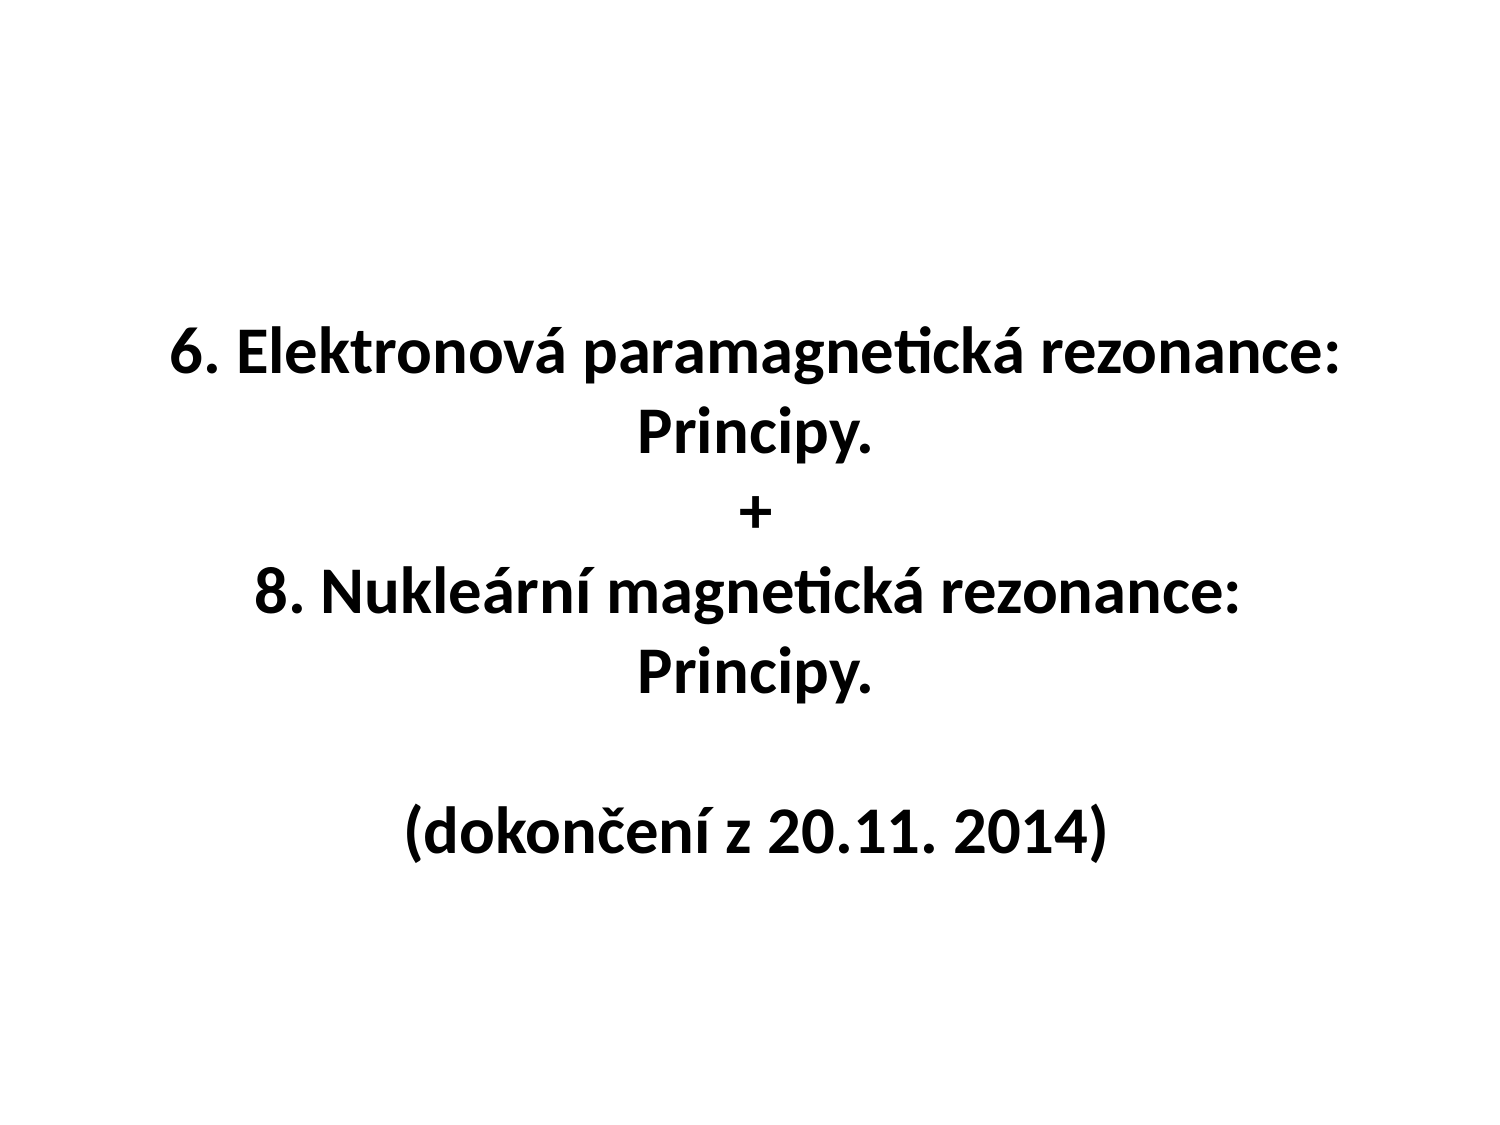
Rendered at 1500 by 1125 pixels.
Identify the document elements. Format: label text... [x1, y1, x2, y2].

text_box 6. Elektronová paramagnetická rezonance: Principy. + 8. Nukleární magnetická rezonance: Principy. (dokončení z 20.11. 2014) [112, 299, 1400, 875]
